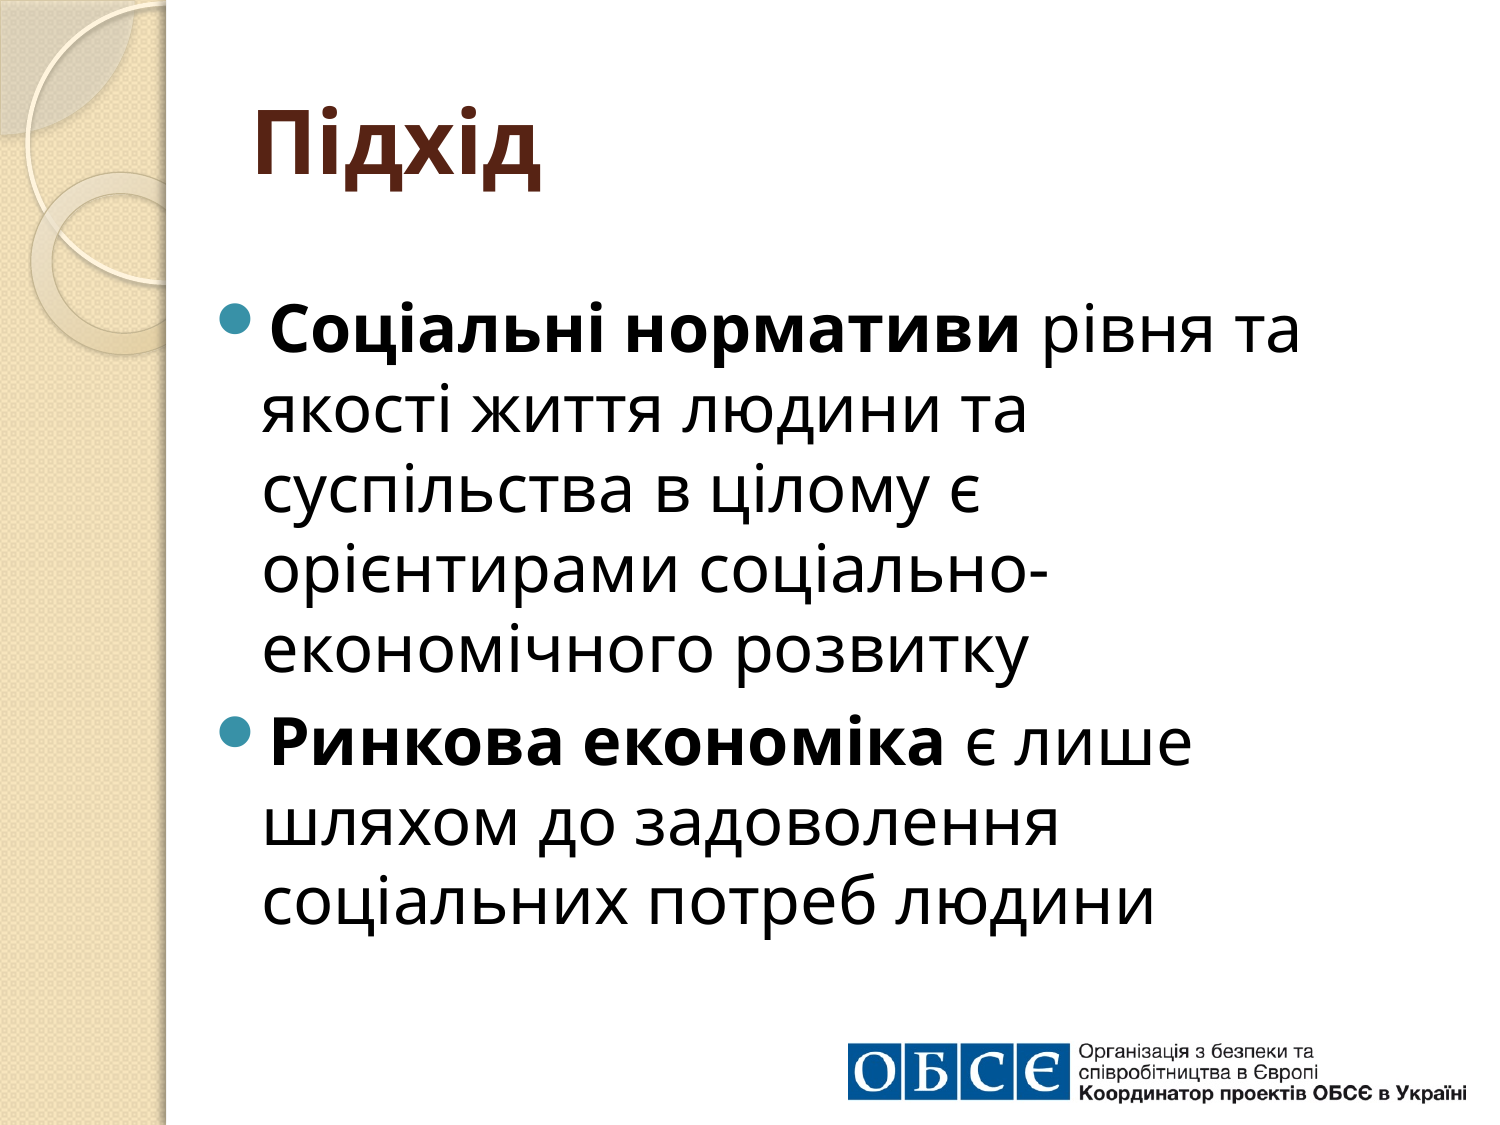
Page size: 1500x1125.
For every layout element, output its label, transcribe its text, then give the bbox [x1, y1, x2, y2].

picture [848, 1041, 1466, 1105]
title Підхід [235, 45, 1466, 233]
list Соціальні нормативи рівня та якості життя людини та суспільства в цілому є орієнтирами соціально-економічного розвитку Ринкова економіка є лише шляхом до задоволення соціальних потреб людини [186, 278, 1425, 1005]
